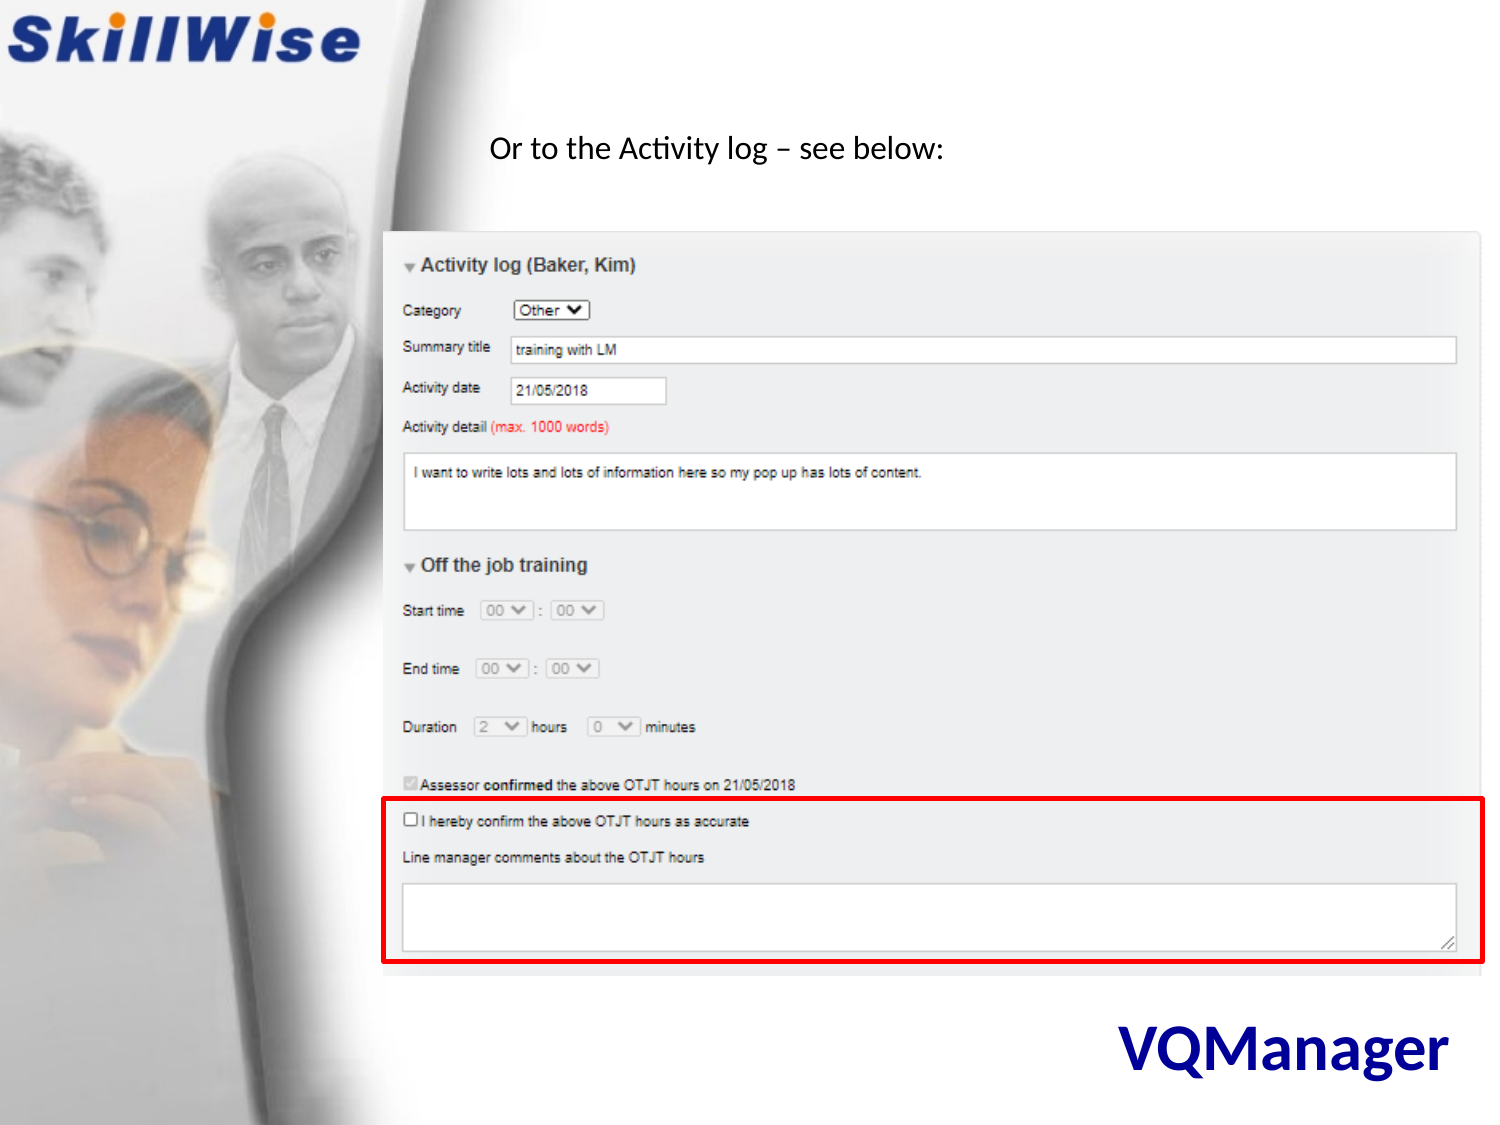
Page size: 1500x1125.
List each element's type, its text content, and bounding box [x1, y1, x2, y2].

title VQManager [474, 962, 1500, 1125]
picture [0, 0, 1500, 1125]
text_box Or to the Activity log – see below: [474, 118, 1225, 174]
